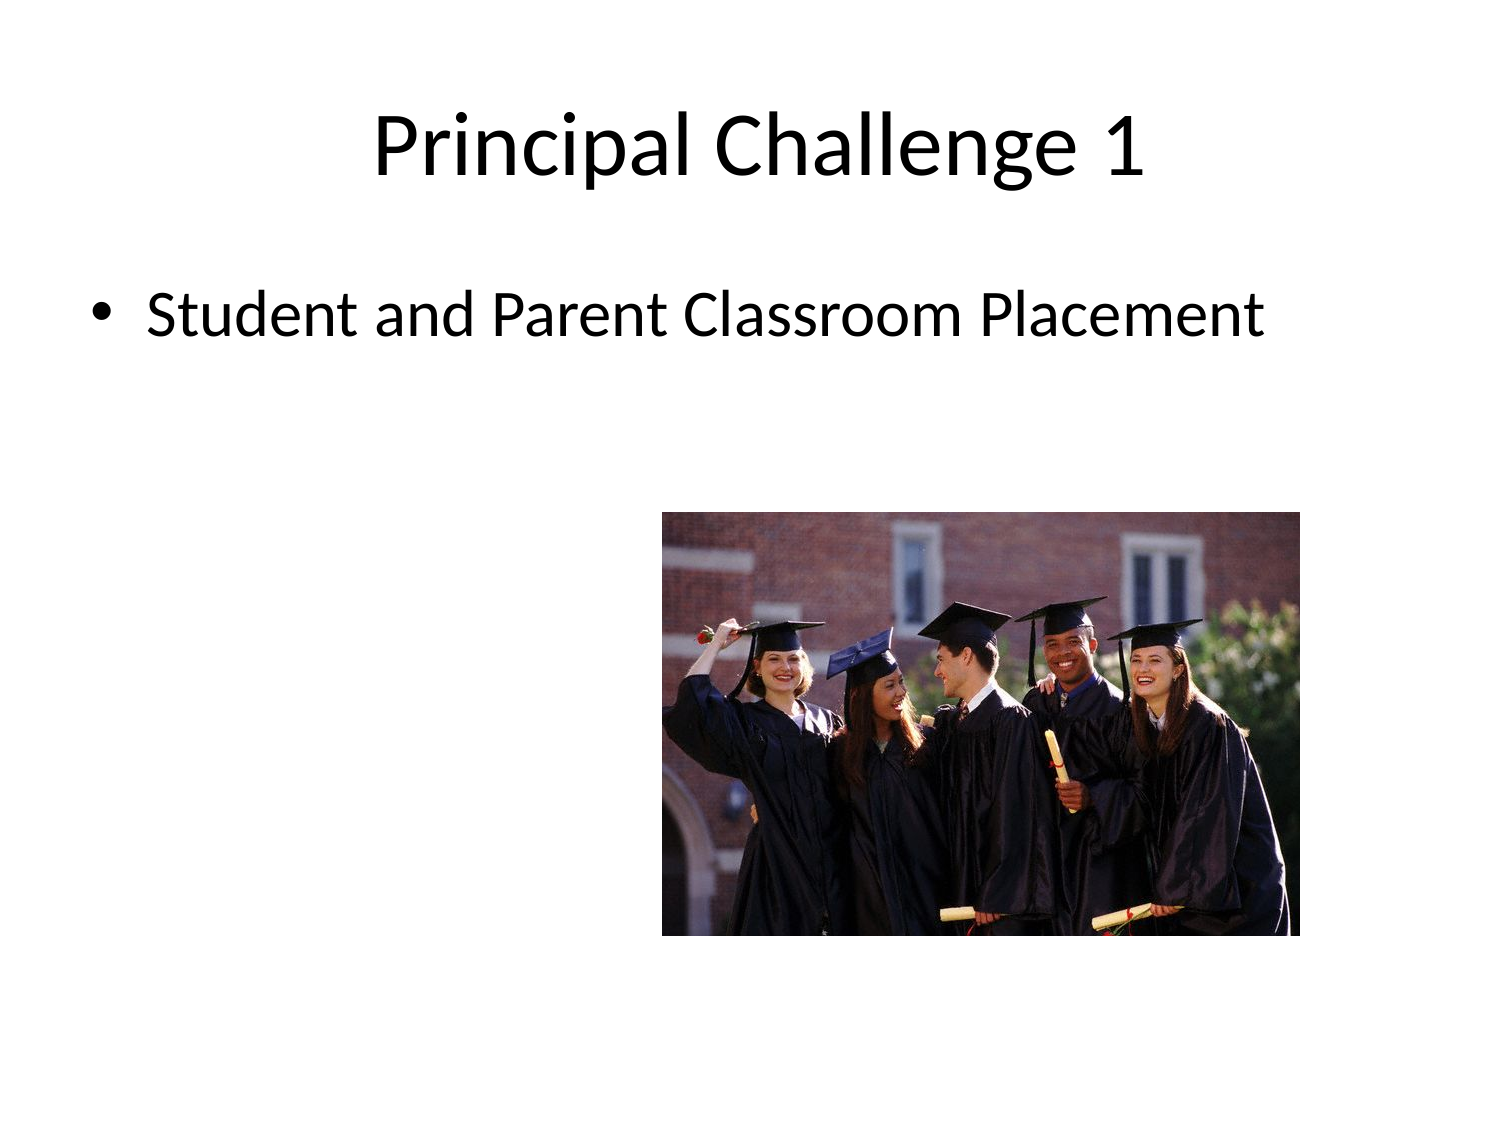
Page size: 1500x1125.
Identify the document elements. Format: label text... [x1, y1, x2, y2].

title Principal Challenge 1 [75, 45, 1425, 233]
list Student and Parent Classroom Placement [75, 262, 1425, 1005]
picture [662, 512, 1301, 937]
